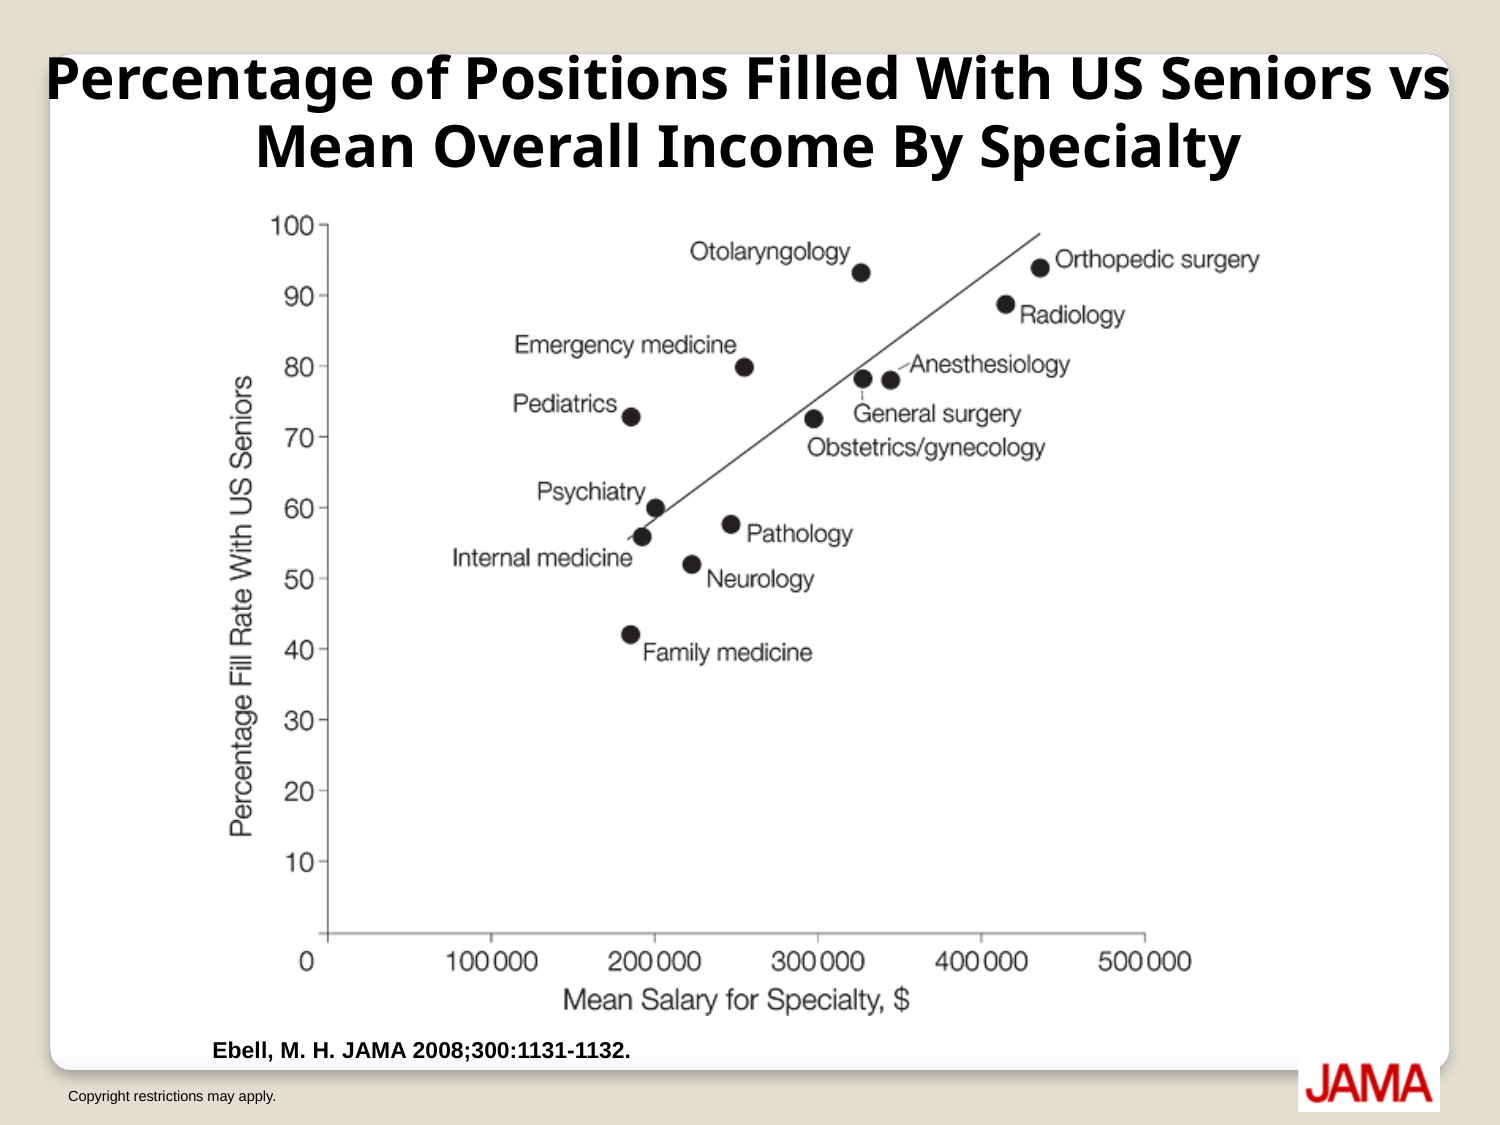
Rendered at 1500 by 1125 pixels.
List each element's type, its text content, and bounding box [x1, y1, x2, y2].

text_box Ebell, M. H. JAMA 2008;300:1131-1132. [212, 1037, 1298, 1065]
picture [212, 212, 1279, 1017]
text_box Percentage of Positions Filled With US Seniors vs Mean Overall Income By Specialty [24, 45, 1472, 182]
text_box Copyright restrictions may apply. [68, 1088, 295, 1106]
picture [1298, 1056, 1441, 1112]
